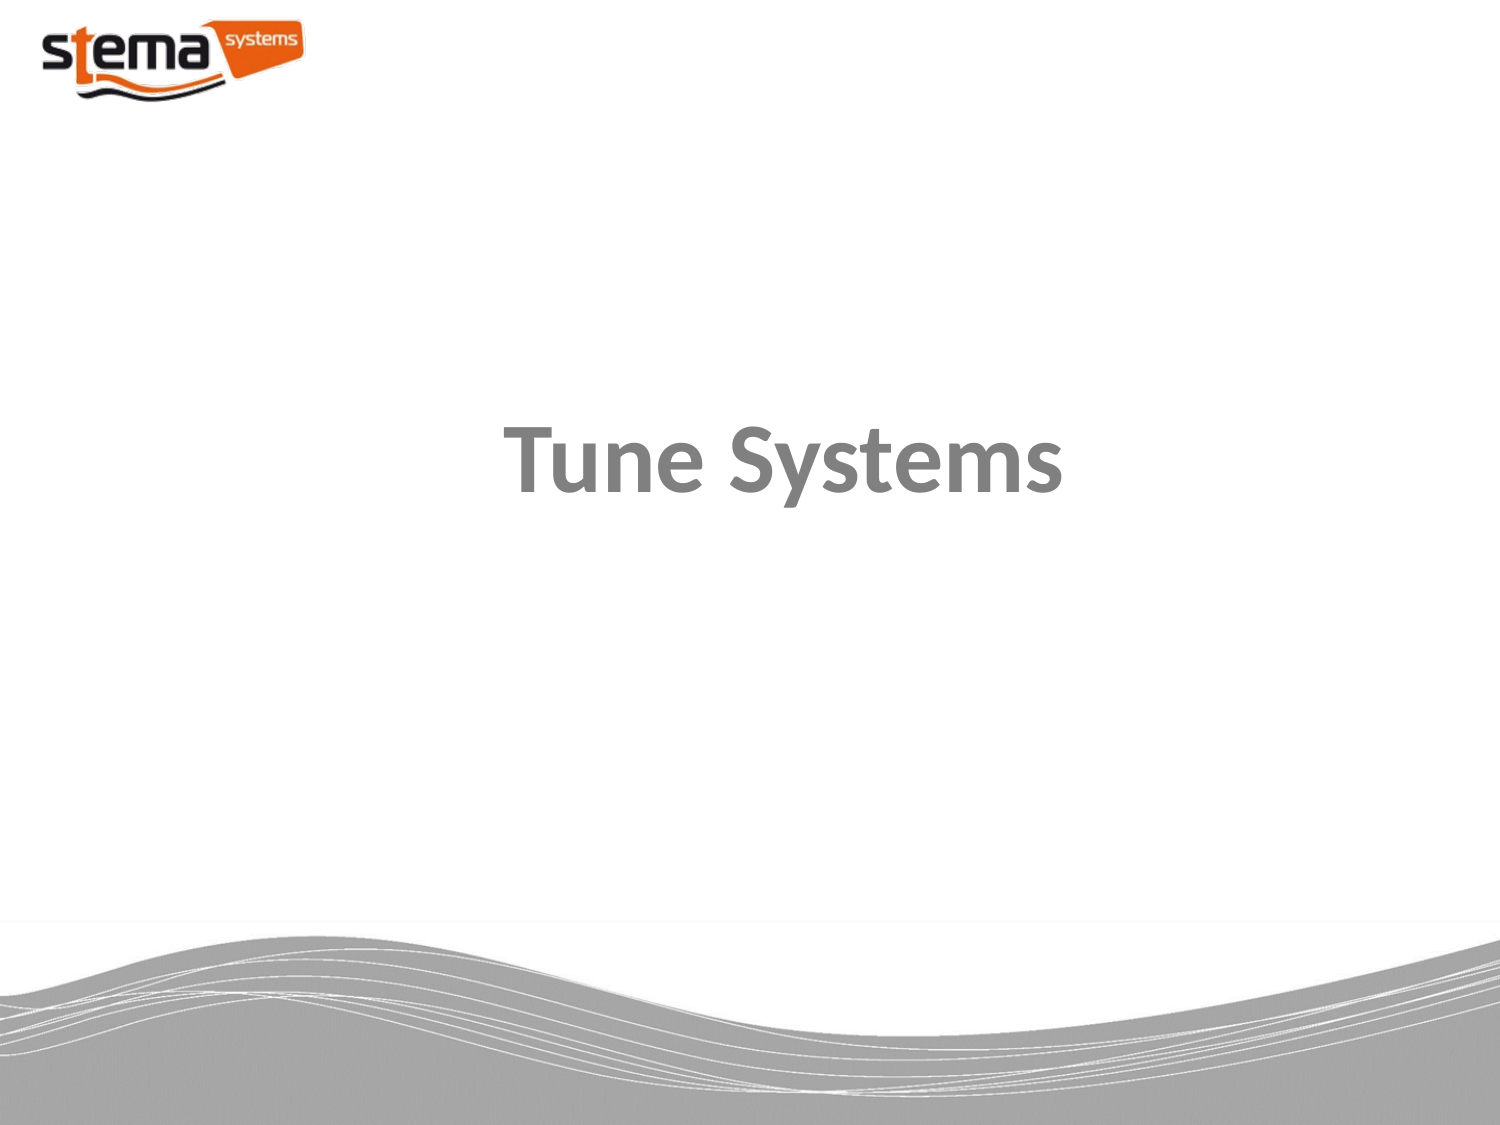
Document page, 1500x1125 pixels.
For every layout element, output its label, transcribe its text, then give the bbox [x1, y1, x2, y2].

picture [0, 0, 1500, 1125]
text_box Tune Systems [489, 385, 1080, 520]
